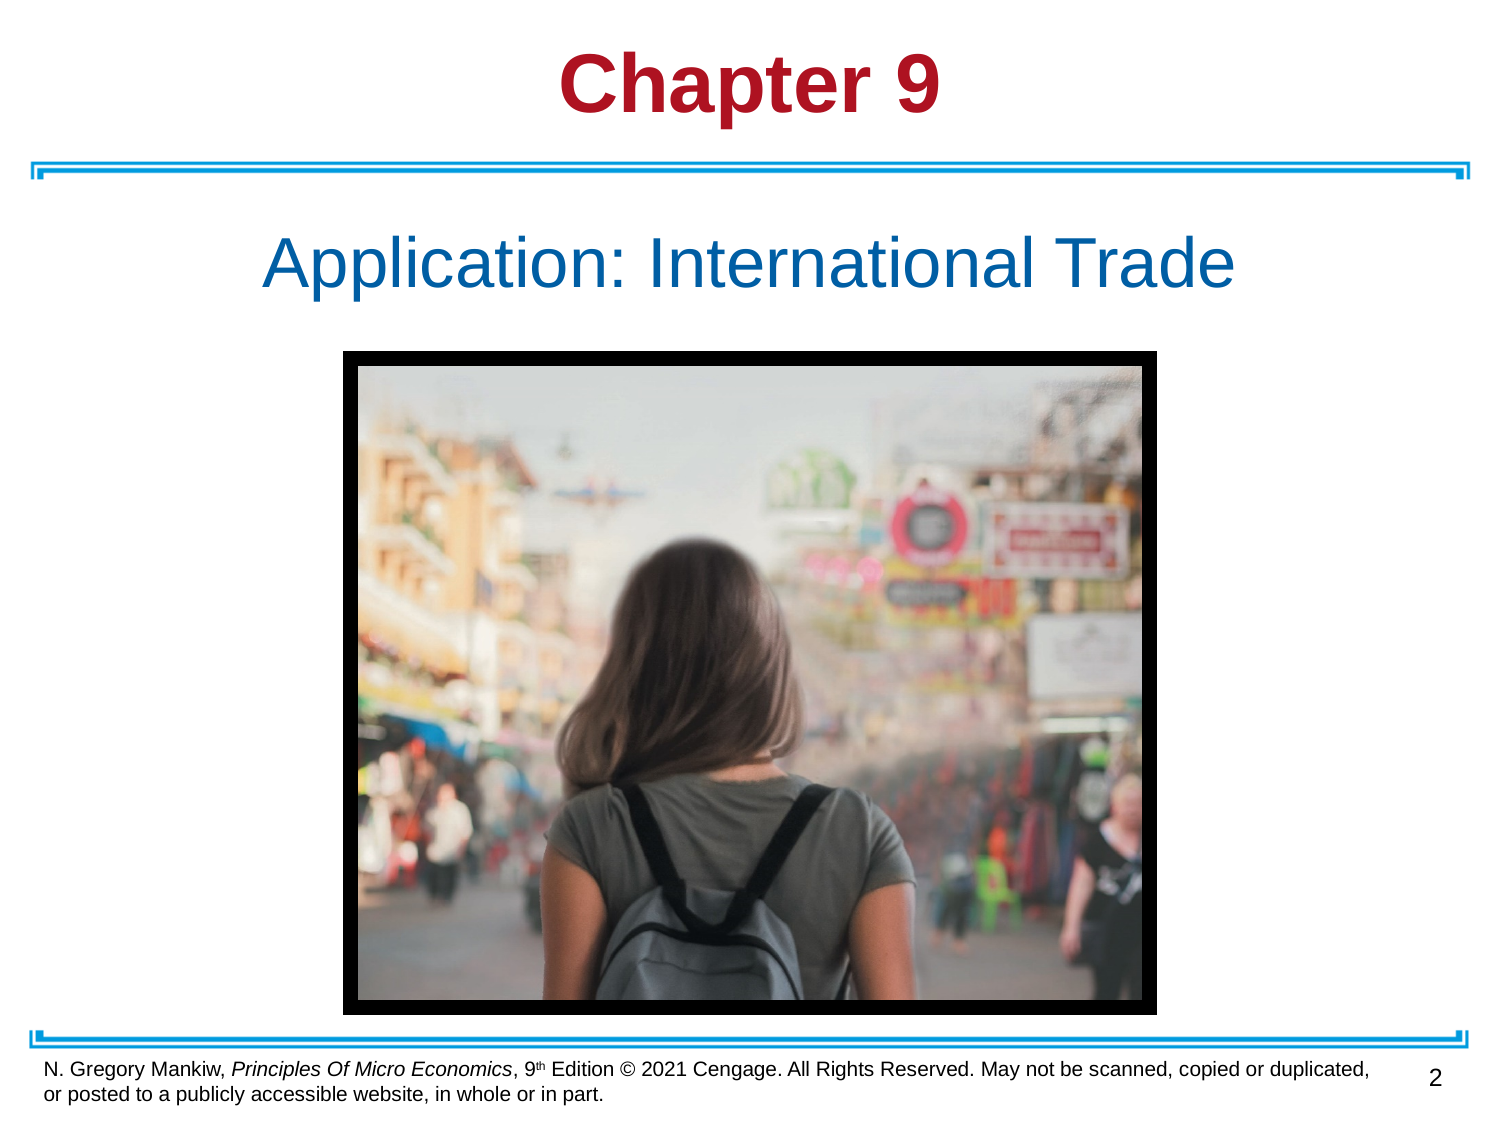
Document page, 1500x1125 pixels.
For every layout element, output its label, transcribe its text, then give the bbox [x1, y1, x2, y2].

slide_number 2 [1412, 1052, 1500, 1117]
list Application: International Trade [45, 168, 1455, 350]
title Chapter 9 [0, 0, 1500, 158]
picture [25, 1024, 1475, 1057]
picture [25, 158, 1475, 186]
picture [357, 365, 1143, 1001]
